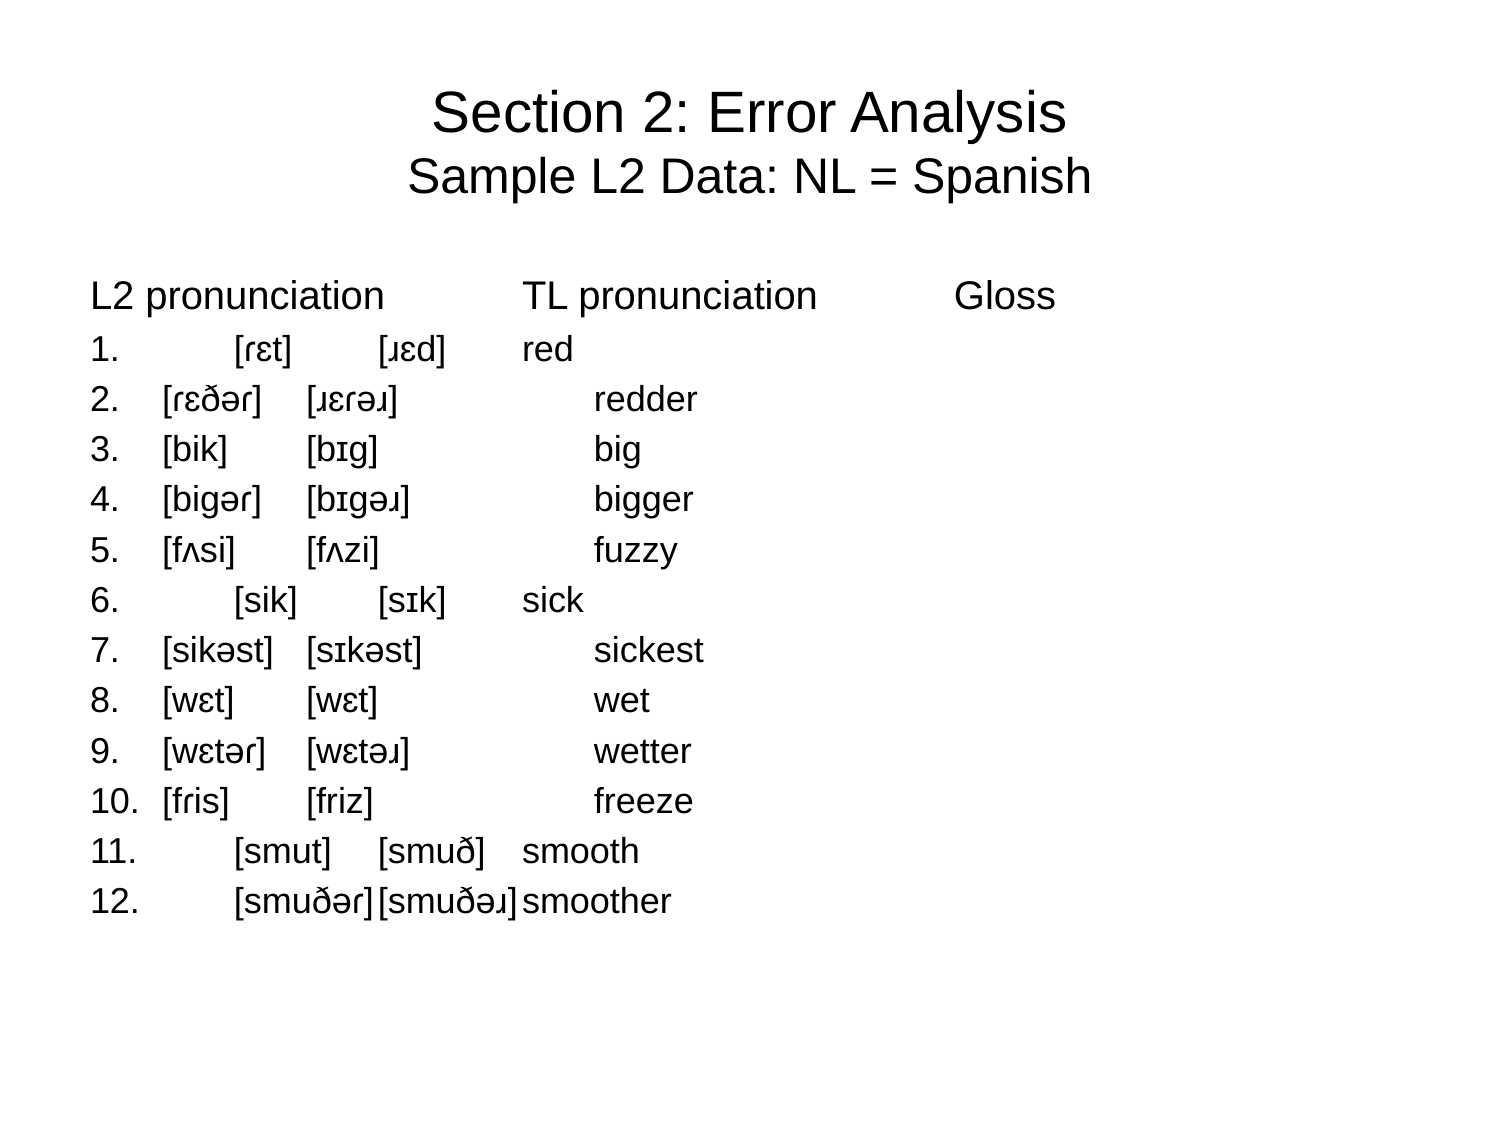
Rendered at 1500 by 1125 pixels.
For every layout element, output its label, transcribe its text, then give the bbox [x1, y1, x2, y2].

title Section 2: Error Analysis Sample L2 Data: NL = Spanish [75, 45, 1425, 233]
list L2 pronunciation TL pronunciation Gloss 1. [ɾɛt] [ɹɛd] red [ɾɛðəɾ] [ɹɛɾəɹ] redder [bik] [bɪɡ] big [biɡəɾ] [bɪɡəɹ] bigger [fʌsi] [fʌzi] fuzzy 6. [sik] [sɪk] sick [sikəst] [sɪkəst] sickest [wɛt] [wɛt] wet [wɛtəɾ] [wɛtəɹ] wetter [fɾis] [friz] freeze 11. [smut] [smuð] smooth 12. [smuðəɾ] [smuðəɹ] smoother [75, 262, 1425, 1005]
